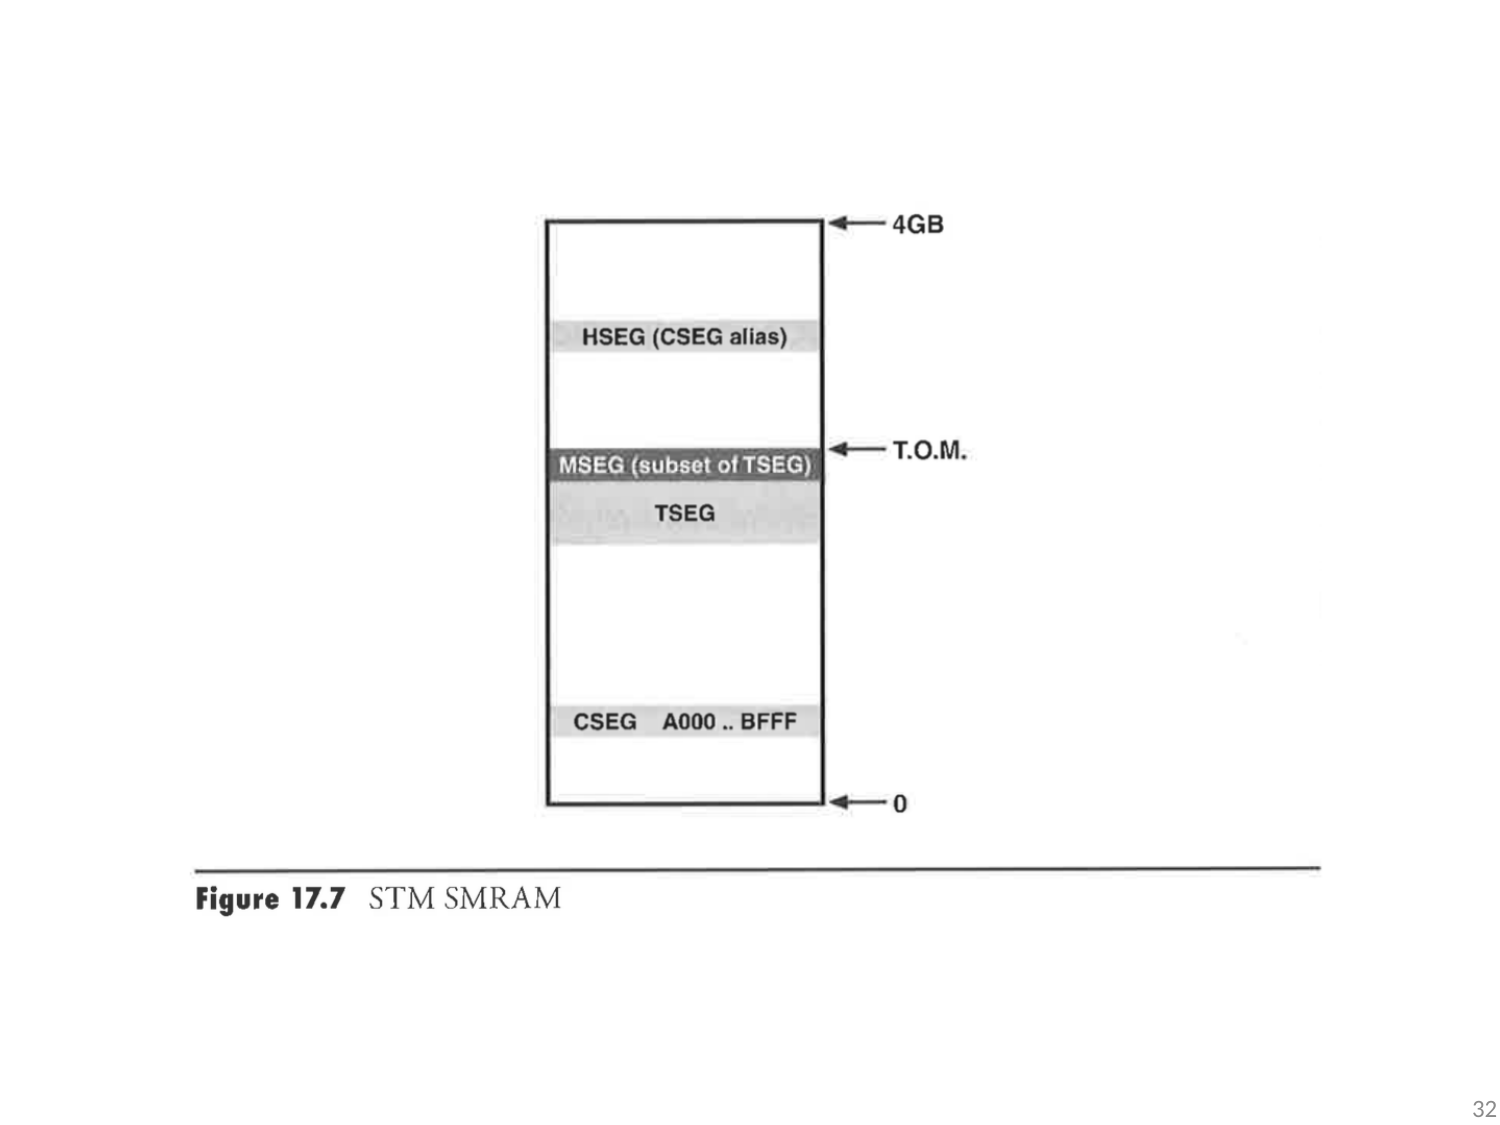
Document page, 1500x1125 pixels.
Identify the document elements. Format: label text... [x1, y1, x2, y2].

slide_number 32 [1162, 1077, 1500, 1125]
picture [139, 185, 1361, 938]
